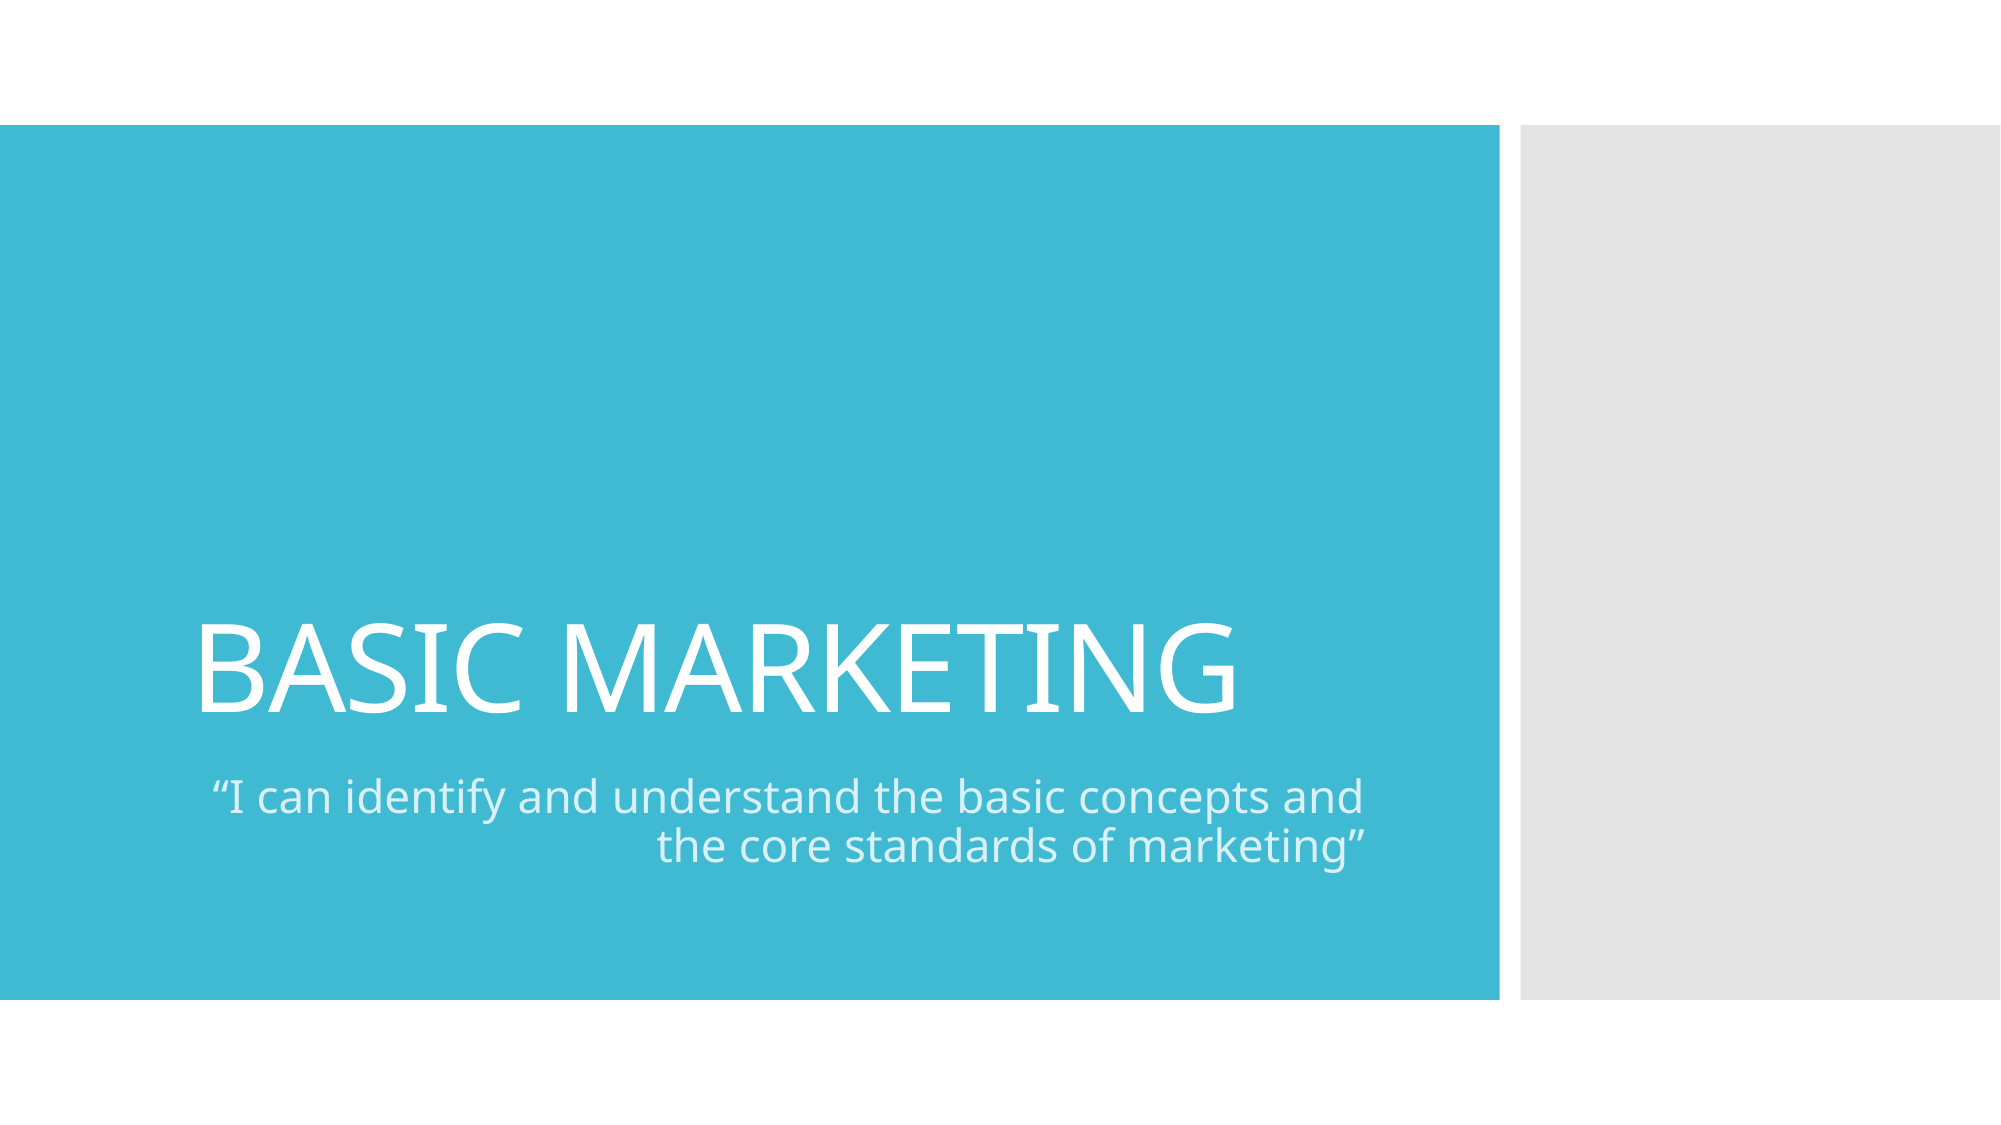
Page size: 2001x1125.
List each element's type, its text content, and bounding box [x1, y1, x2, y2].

title BASIC MARKETING [175, 213, 1376, 747]
subtitle “I can identify and understand the basic concepts and the core standards of marketing” [180, 766, 1381, 917]
